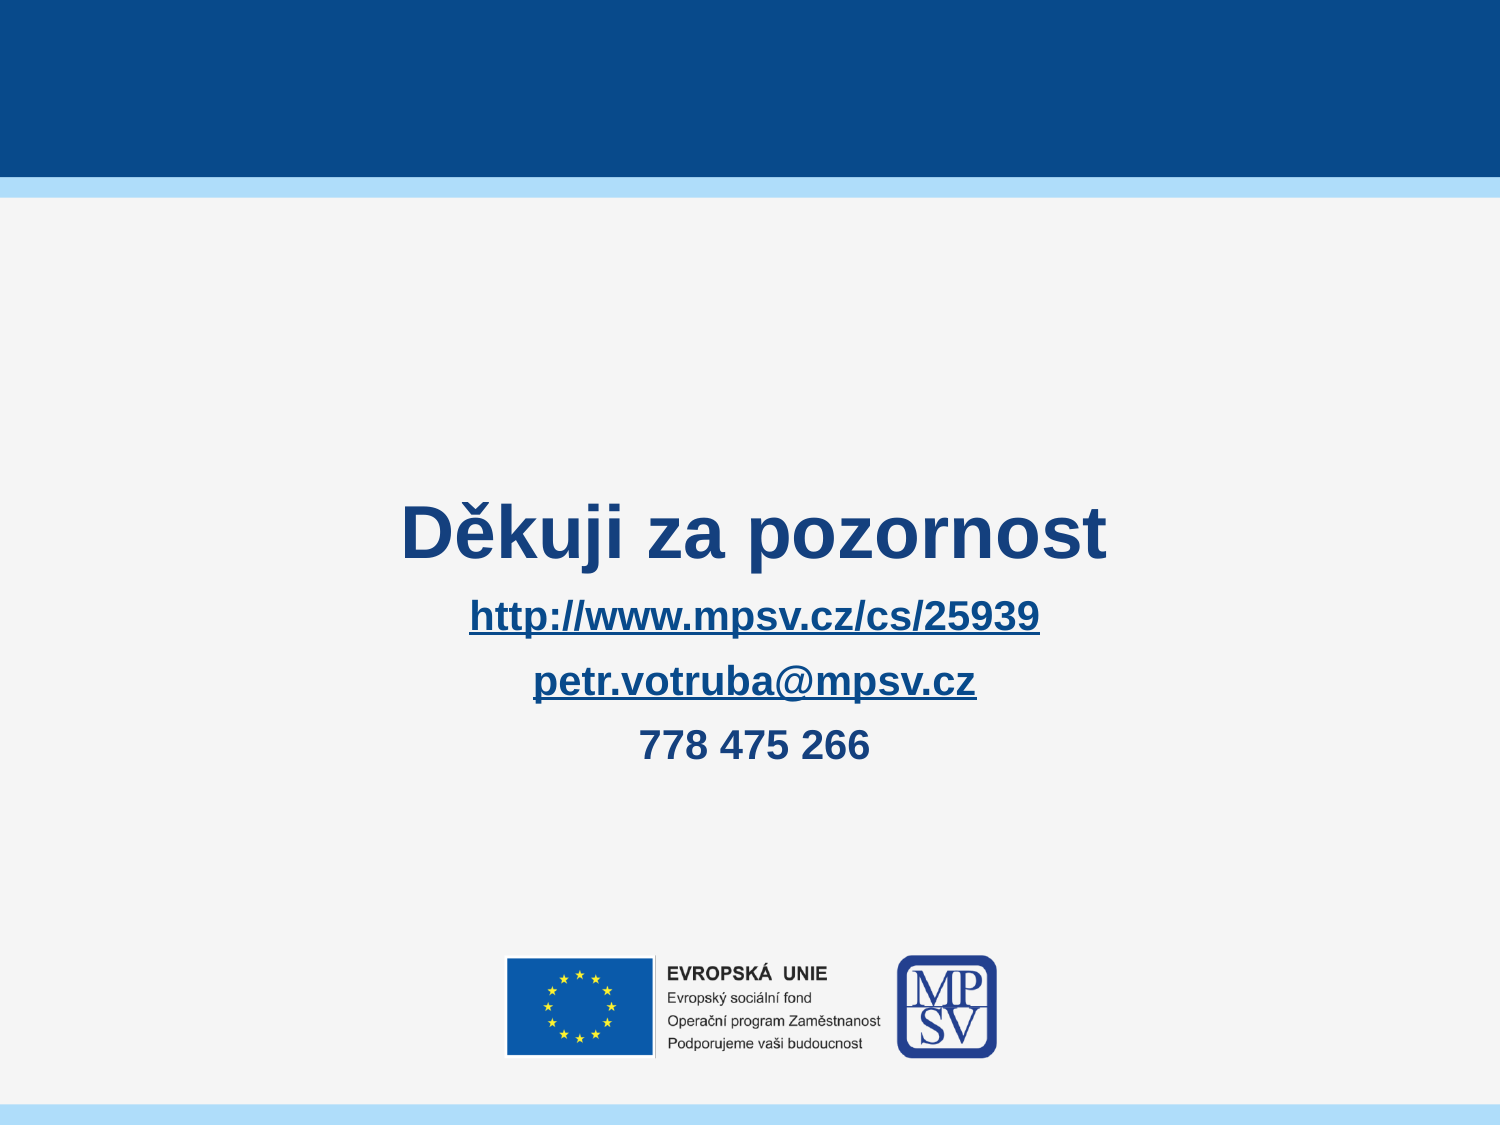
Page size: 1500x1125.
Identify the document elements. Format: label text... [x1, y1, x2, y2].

list Děkuji za pozornost http://www.mpsv.cz/cs/25939 petr.votruba@mpsv.cz 778 475 266 [76, 101, 1424, 894]
picture [484, 947, 1016, 1066]
